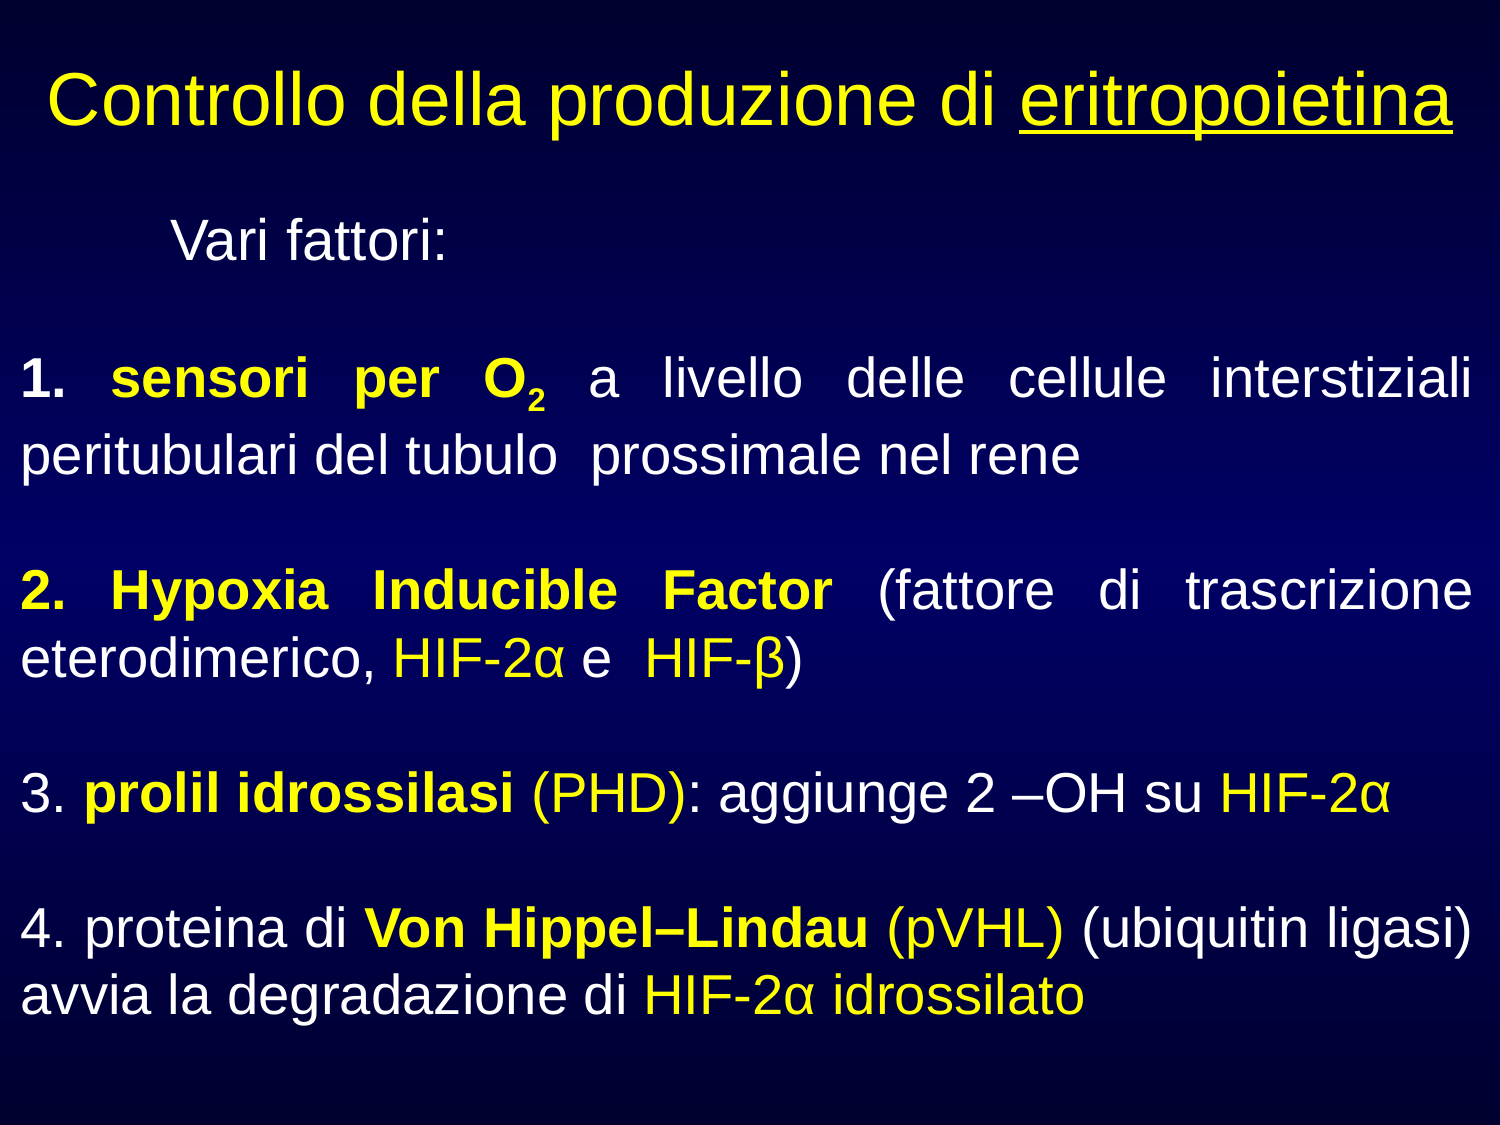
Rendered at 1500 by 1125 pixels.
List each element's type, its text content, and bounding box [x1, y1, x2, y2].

title Controllo della produzione di eritropoietina [0, 42, 1500, 150]
text_box Vari fattori: sensori per O2 a livello delle cellule interstiziali peritubulari del tubulo prossimale nel rene Hypoxia Inducible Factor (fattore di trascrizione eterodimerico, HIF-2α e HIF-β) prolil idrossilasi (PHD): aggiunge 2 –OH su HIF-2α proteina di Von Hippel–Lindau (pVHL) (ubiquitin ligasi) avvia la degradazione di HIF-2α idrossilato [13, 194, 1481, 1034]
